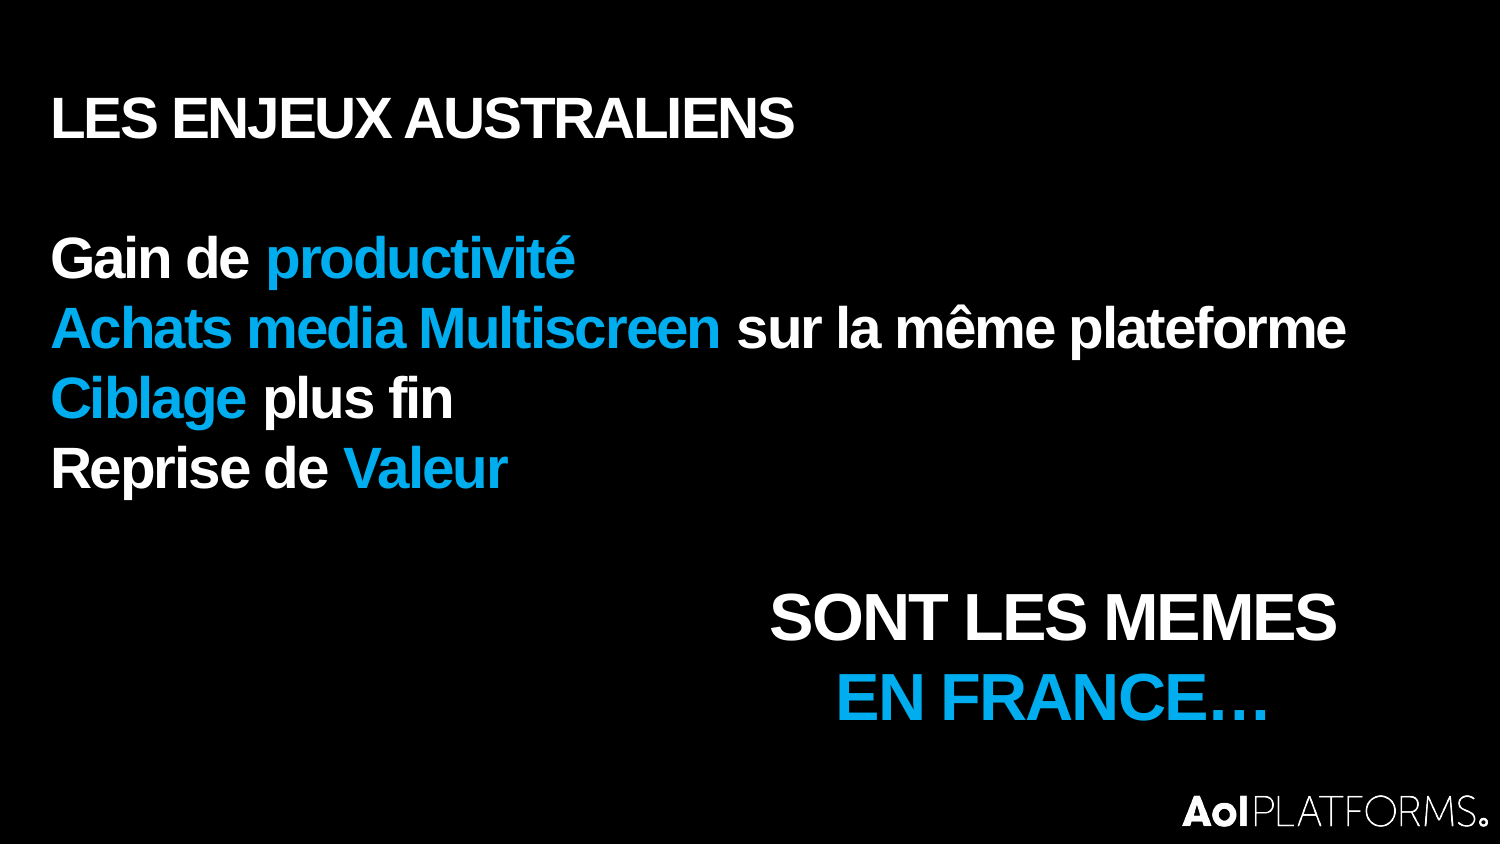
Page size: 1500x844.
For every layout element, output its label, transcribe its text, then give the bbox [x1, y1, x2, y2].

text_box LES ENJEUX AUSTRALIENS Gain de productivité Achats media Multiscreen sur la même plateforme Ciblage plus fin Reprise de Valeur [35, 72, 1459, 161]
picture [1168, 777, 1500, 844]
text_box SONT LES MEMES EN FRANCE… [721, 566, 1405, 655]
